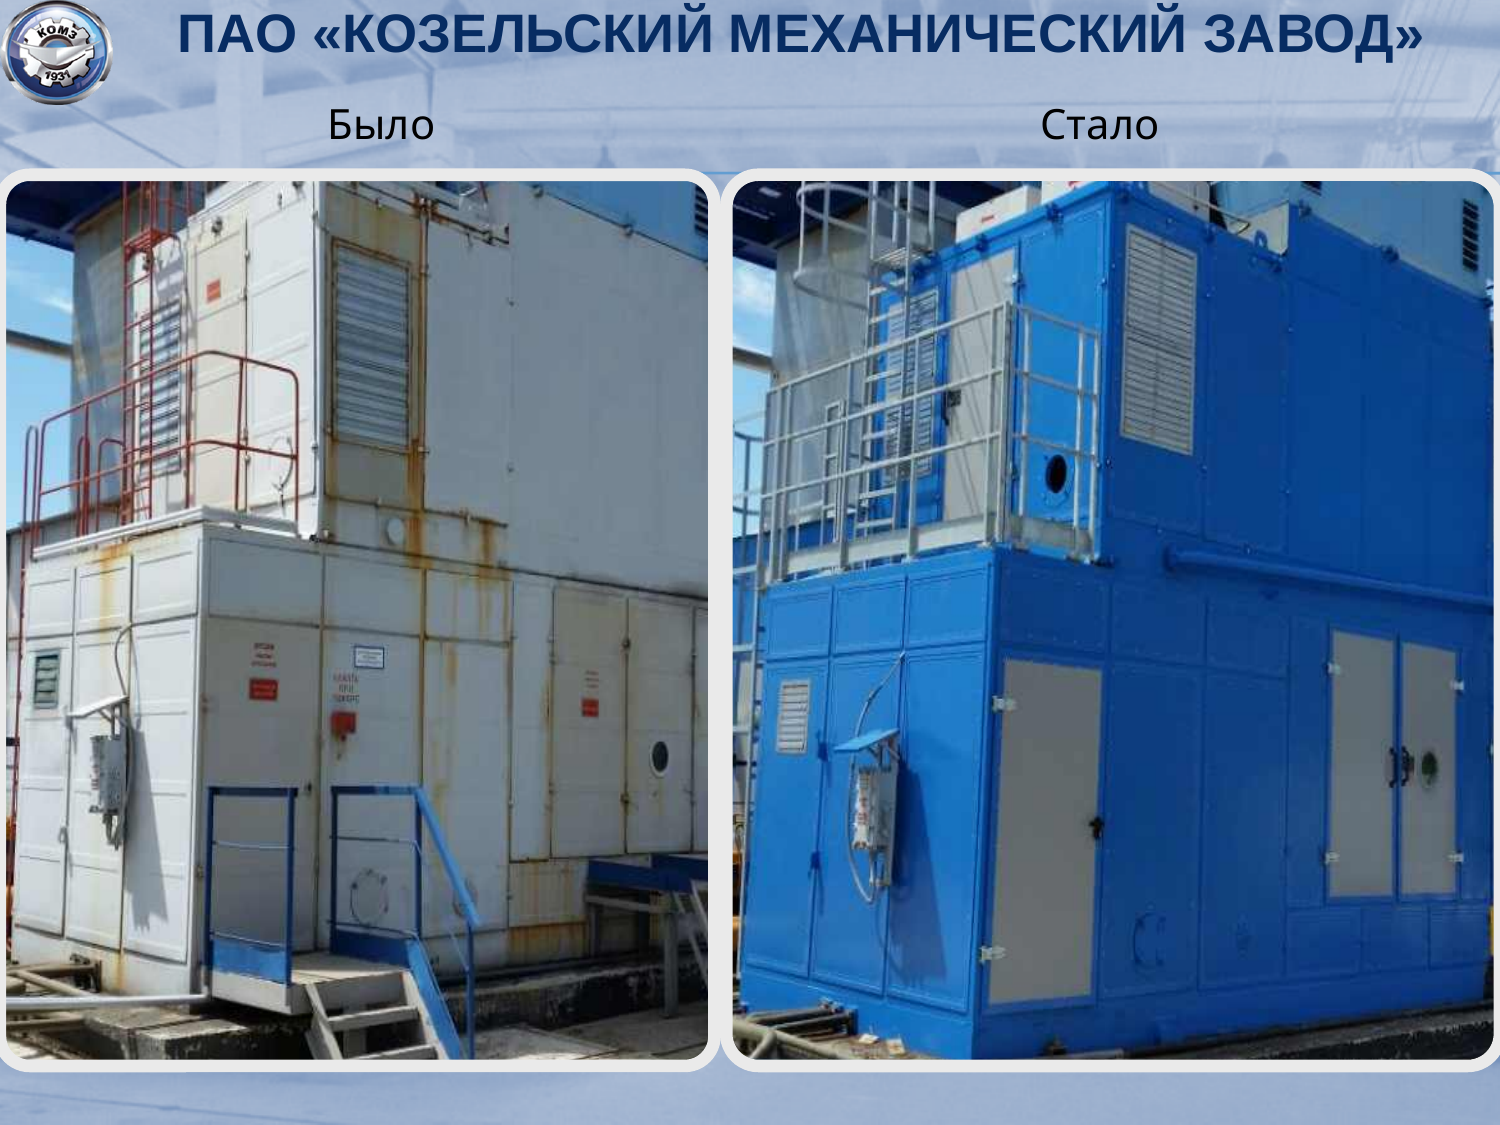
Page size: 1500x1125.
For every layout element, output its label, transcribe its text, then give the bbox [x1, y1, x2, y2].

picture [0, 174, 715, 1067]
text_box Было [312, 90, 455, 155]
text_box ПАО «Козельский механический завод» [125, 0, 1479, 73]
picture [725, 174, 1500, 1067]
picture [0, 0, 113, 105]
text_box Стало [1025, 90, 1175, 155]
